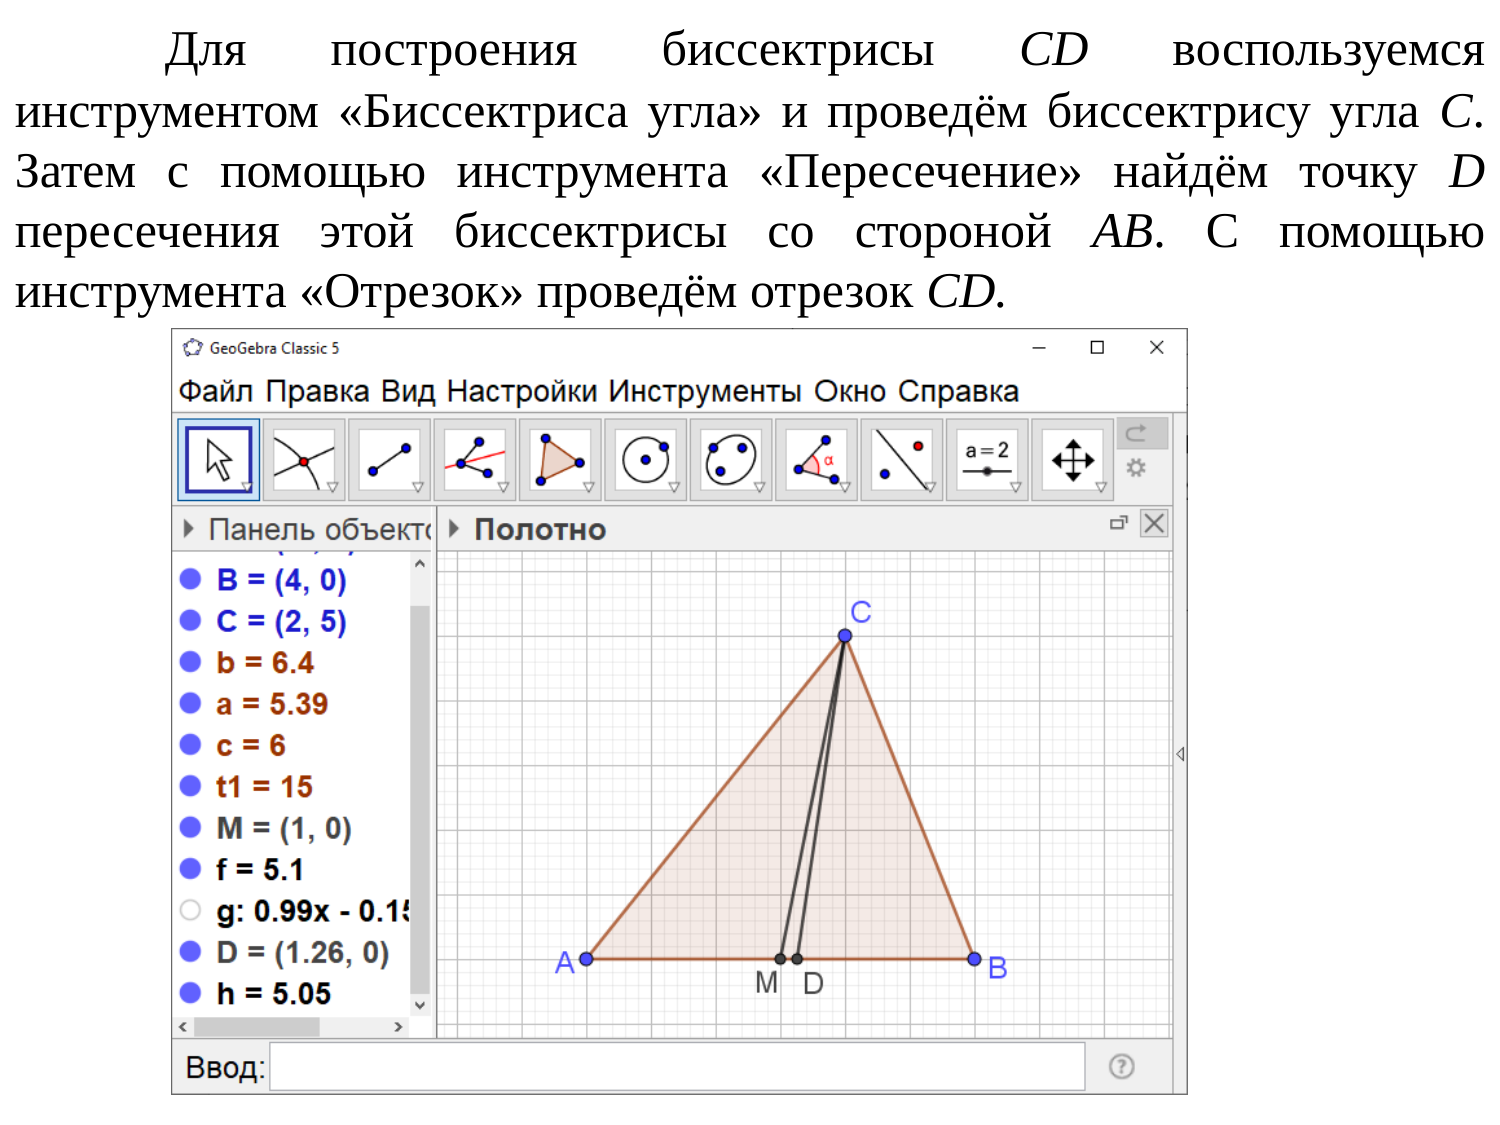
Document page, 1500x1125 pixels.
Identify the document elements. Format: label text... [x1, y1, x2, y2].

picture [171, 328, 1188, 1095]
text_box Для построения биссектрисы CD воспользуемся инструментом «Биссектриса угла» и проведём биссектрису угла C. Затем с помощью инструмента «Пересечение» найдём точку D пересечения этой биссектрисы со стороной AB. С помощью инструмента «Отрезок» проведём отрезок CD. [0, 0, 1500, 325]
